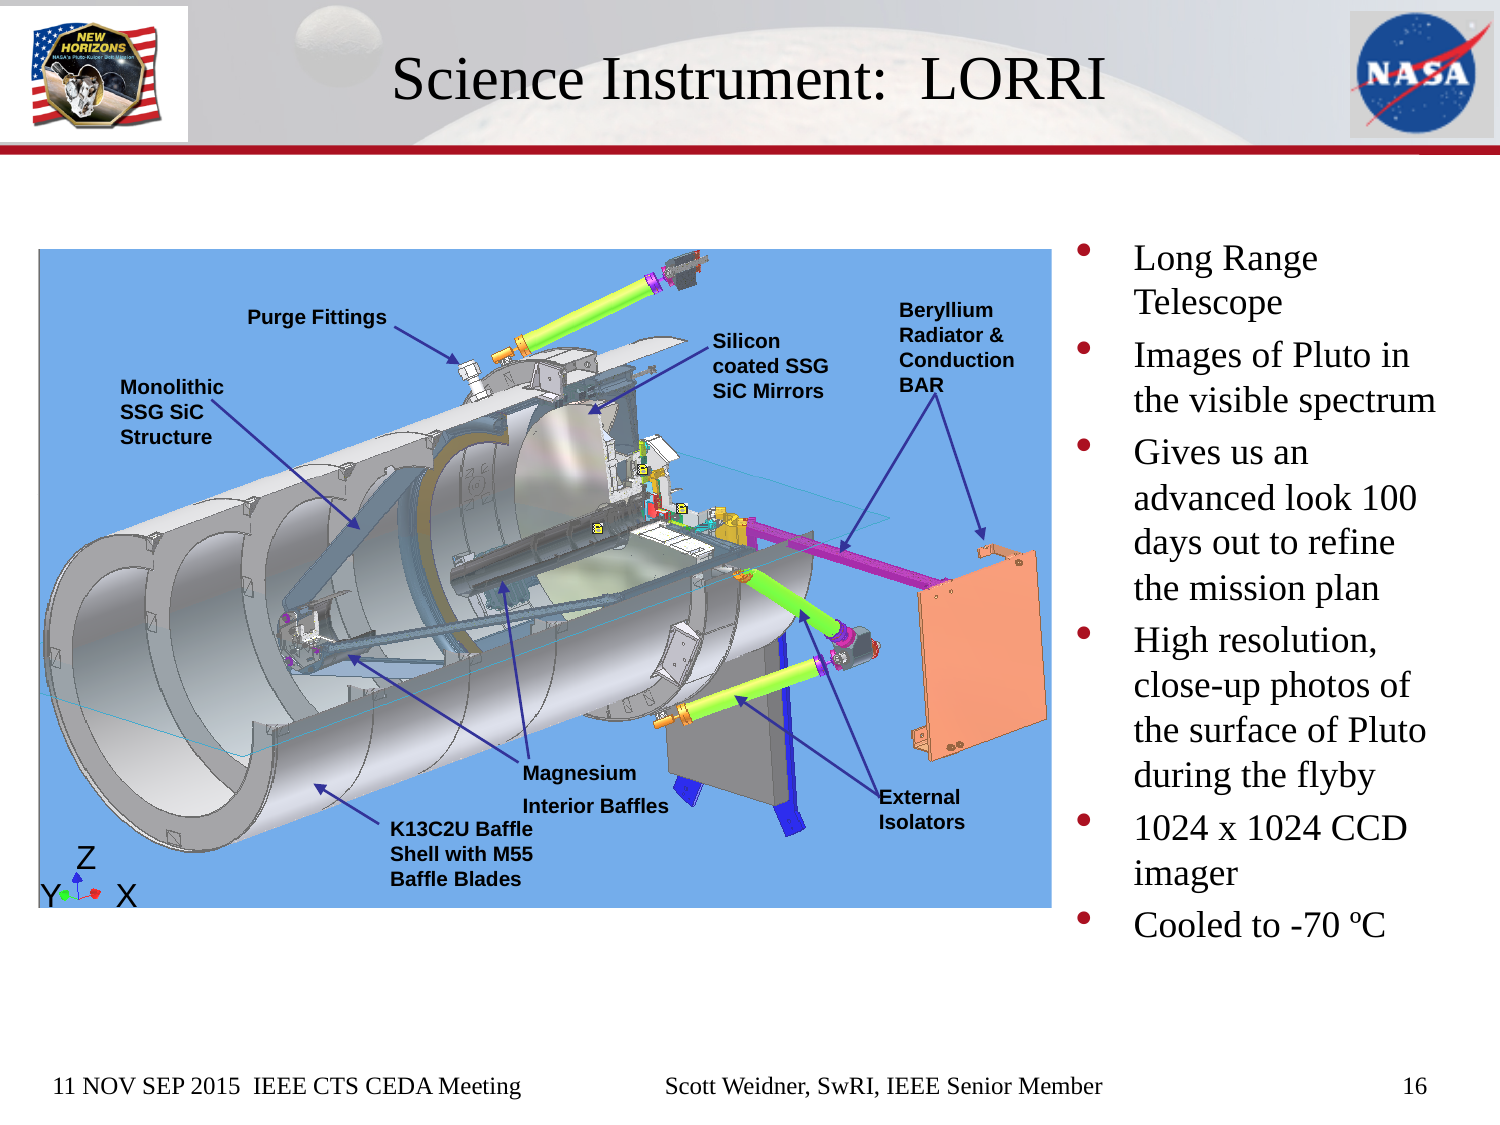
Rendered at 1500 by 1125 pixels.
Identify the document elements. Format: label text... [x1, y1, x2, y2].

text_box Scott Weidner, SwRI, IEEE Senior Member [650, 1062, 1125, 1100]
text_box 11 NOV SEP 2015 IEEE CTS CEDA Meeting [37, 1062, 575, 1100]
list Long Range Telescope Images of Pluto in the visible spectrum Gives us an advanced look 100 days out to refine the mission plan High resolution, close-up photos of the surface of Pluto during the flyby 1024 x 1024 CCD imager Cooled to -70 ºC [1062, 224, 1463, 963]
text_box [24, 249, 1054, 923]
picture [0, 6, 112, 142]
title Science Instrument: LORRI [112, 0, 1388, 176]
text_box 16 [1387, 1062, 1475, 1125]
picture [1388, 11, 1494, 138]
